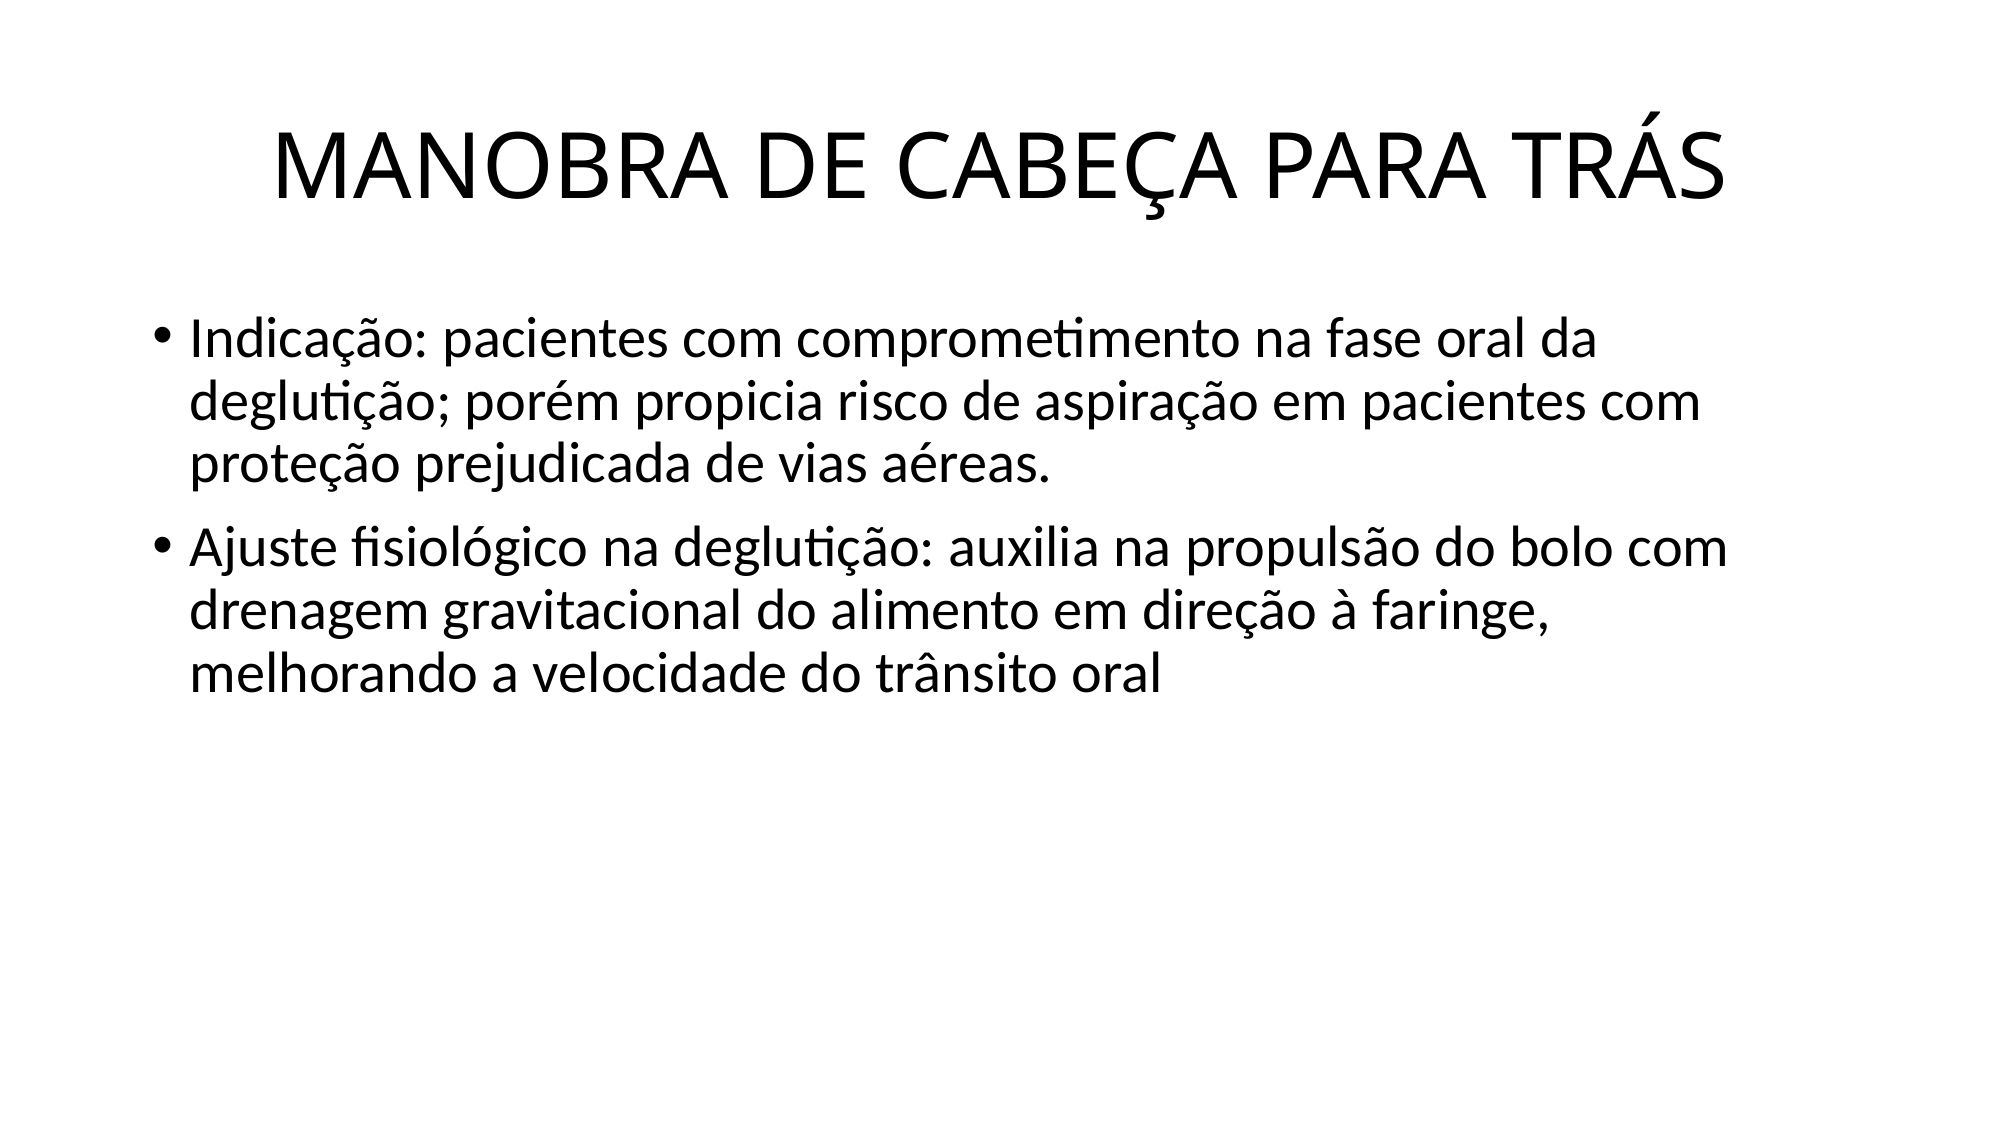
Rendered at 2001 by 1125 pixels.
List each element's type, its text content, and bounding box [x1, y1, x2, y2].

title MANOBRA DE CABEÇA PARA TRÁS [137, 59, 1863, 278]
list Indicação: pacientes com comprometimento na fase oral da deglutição; porém propicia risco de aspiração em pacientes com proteção prejudicada de vias aéreas. Ajuste fisiológico na deglutição: auxilia na propulsão do bolo com drenagem gravitacional do alimento em direção à faringe, melhorando a velocidade do trânsito oral [137, 299, 1863, 1014]
